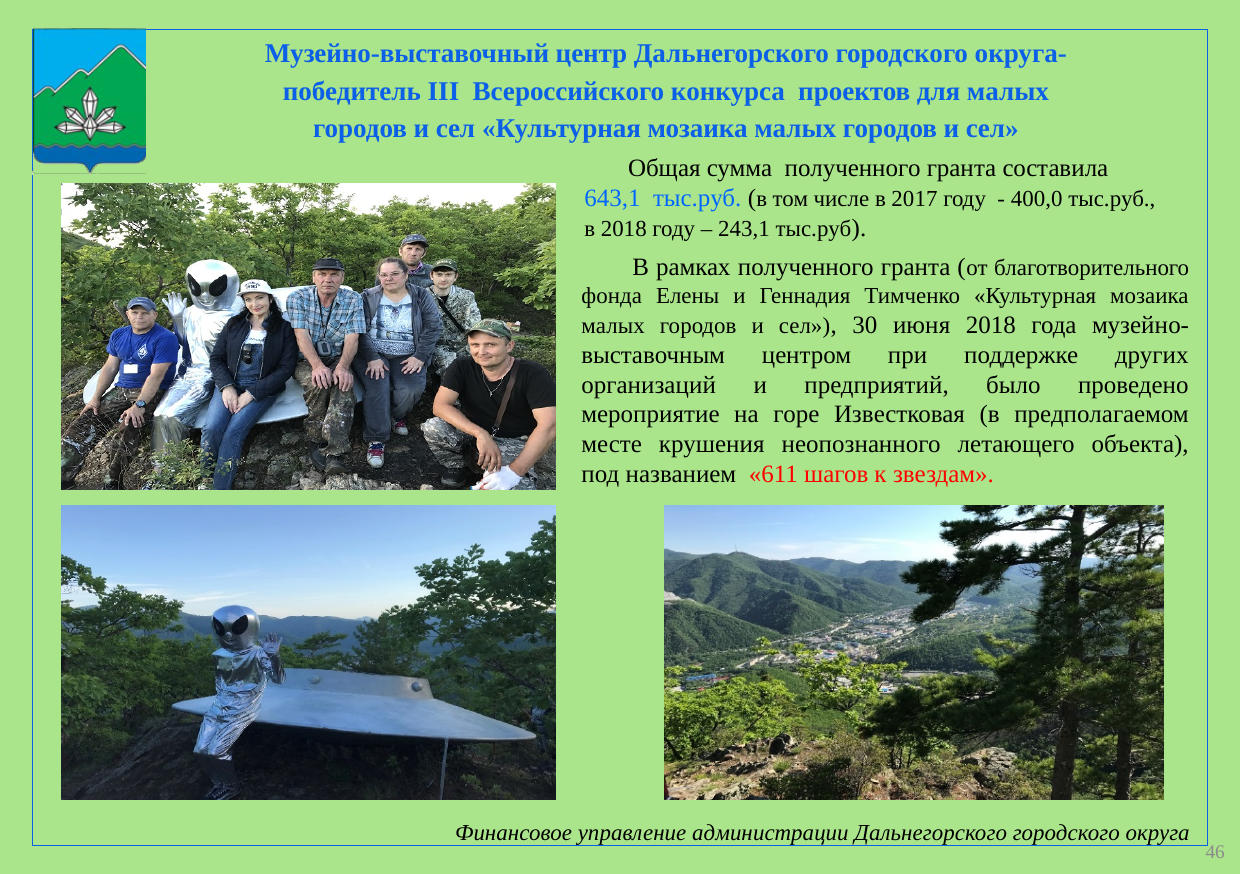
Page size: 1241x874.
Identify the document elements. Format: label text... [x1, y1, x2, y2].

slide_number 46 [961, 827, 1241, 874]
text_box Музейно-выставочный центр Дальнегорского городского округа- победитель III Всероссийского конкурса проектов для малых городов и сел «Культурная мозаика малых городов и сел» [231, 23, 1101, 151]
text_box В рамках полученного гранта (от благотворительного фонда Елены и Геннадия Тимченко «Культурная мозаика малых городов и сел»), 30 июня 2018 года музейно-выставочным центром при поддержке других организаций и предприятий, было проведено мероприятие на горе Известковая (в предполагаемом месте крушения неопознанного летающего объекта), под названием «611 шагов к звездам». [566, 243, 1205, 496]
text_box Общая сумма полученного гранта составила 643,1 тыс.руб. (в том числе в 2017 году - 400,0 тыс.руб., в 2018 году – 243,1 тыс.руб). [569, 144, 1185, 243]
picture [61, 505, 556, 800]
picture [664, 505, 1164, 800]
picture [61, 183, 556, 490]
picture [32, 27, 146, 175]
